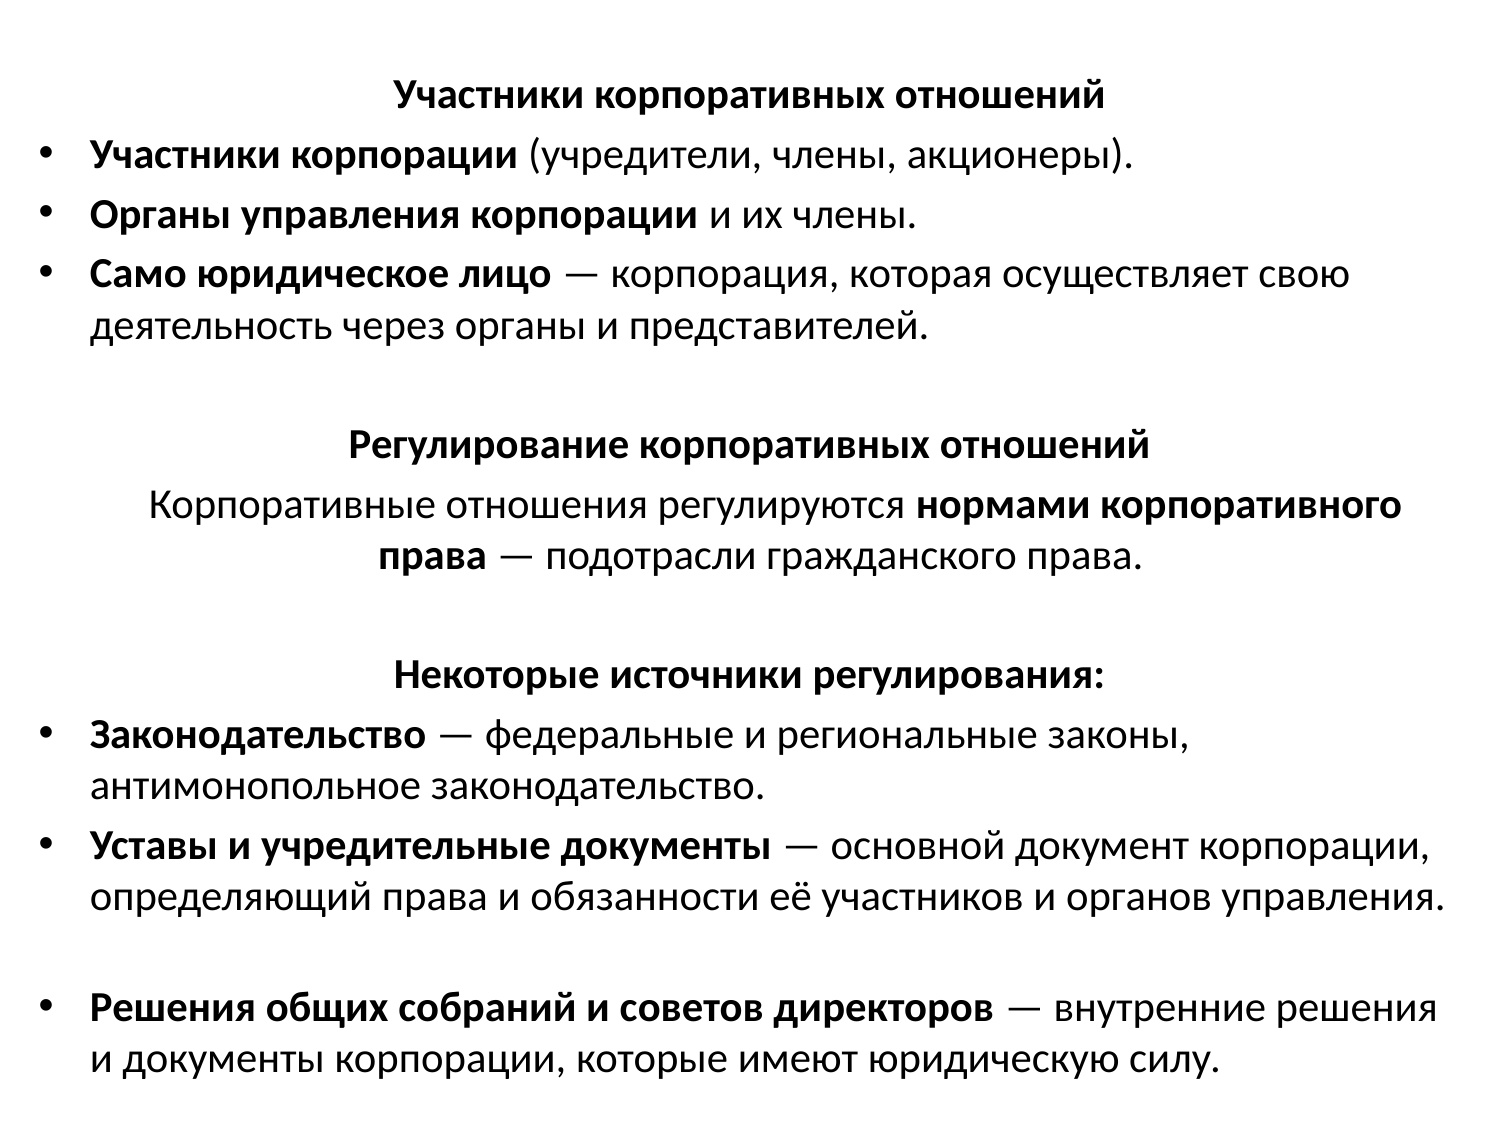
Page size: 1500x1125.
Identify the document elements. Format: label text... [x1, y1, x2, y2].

list Участники корпоративных отношений Участники корпорации (учредители, члены, акционеры). Органы управления корпорации и их члены. Само юридическое лицо — корпорация, которая осуществляет свою деятельность через органы и представителей. Регулирование корпоративных отношений Корпоративные отношения регулируются нормами корпоративного права — подотрасли гражданского права. Некоторые источники регулирования: Законодательство — федеральные и региональные законы, антимонопольное законодательство. Уставы и учредительные документы — основной документ корпорации, определяющий права и обязанности её участников и органов управления. Решения общих собраний и советов директоров — внутренние решения и документы корпорации, которые имеют юридическую силу. [23, 58, 1477, 1102]
